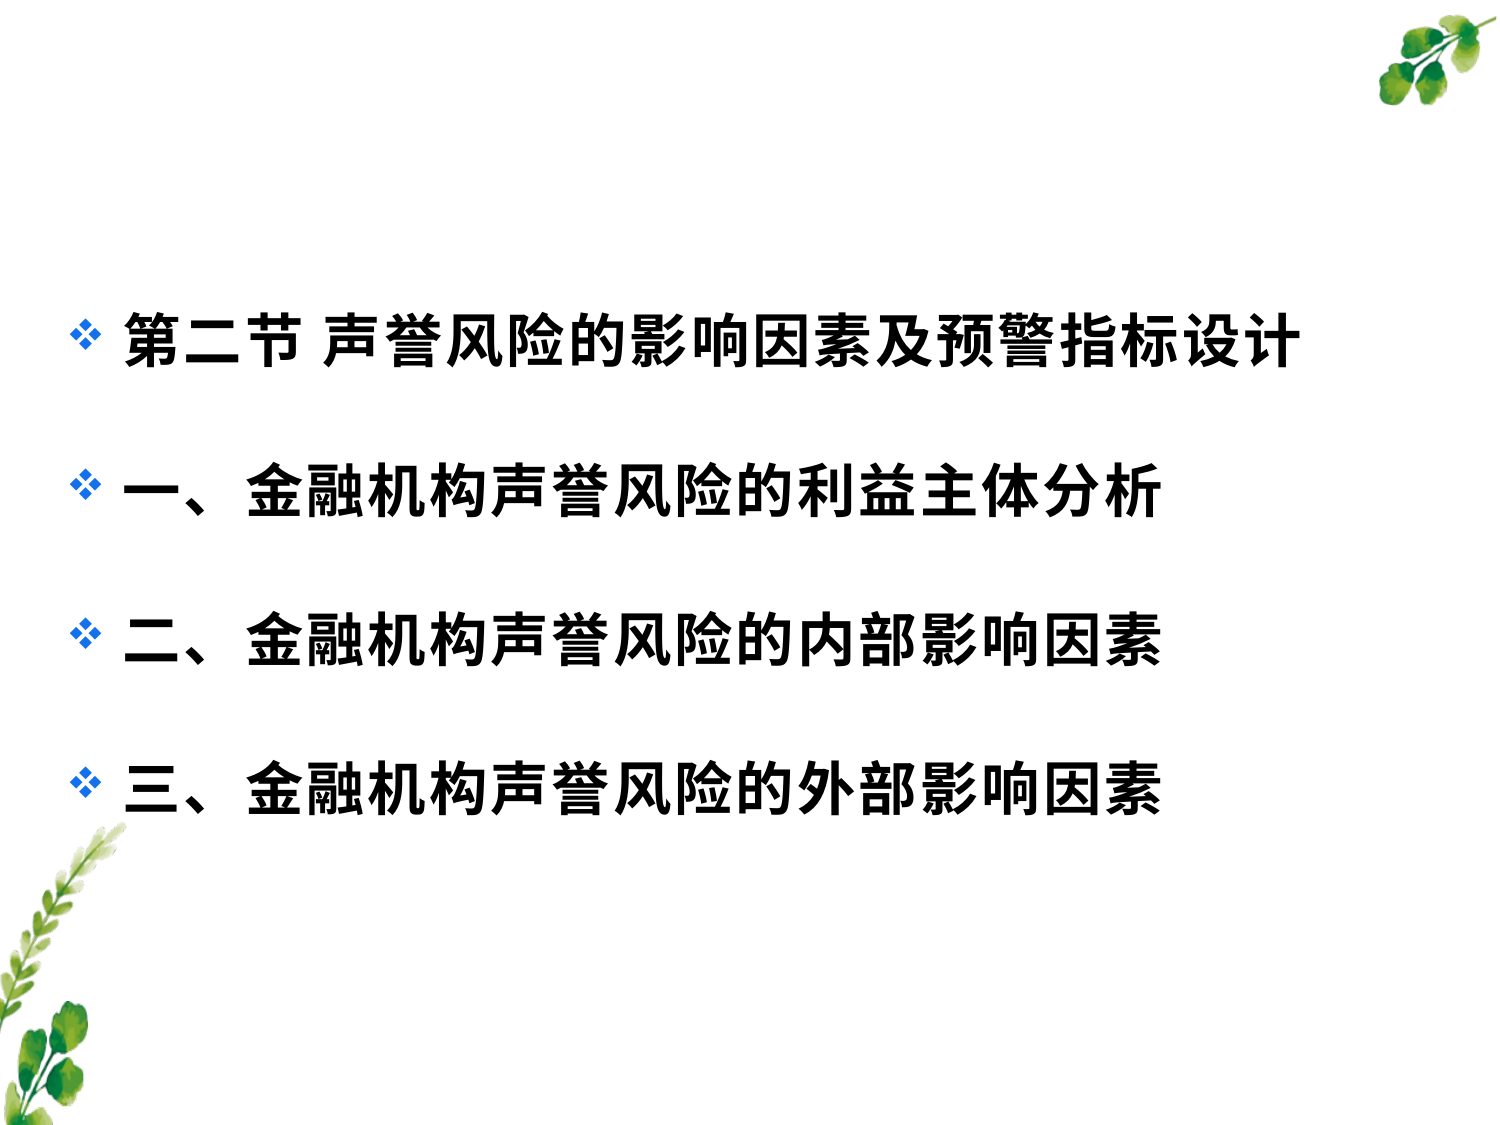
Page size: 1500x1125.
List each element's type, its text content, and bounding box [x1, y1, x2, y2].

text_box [0, 801, 88, 1125]
list 第二节 声誉风险的影响因素及预警指标设计 一、金融机构声誉风险的利益主体分析 二、金融机构声誉风险的内部影响因素 三、金融机构声誉风险的外部影响因素 [49, 312, 1451, 1001]
picture [1374, 0, 1500, 116]
